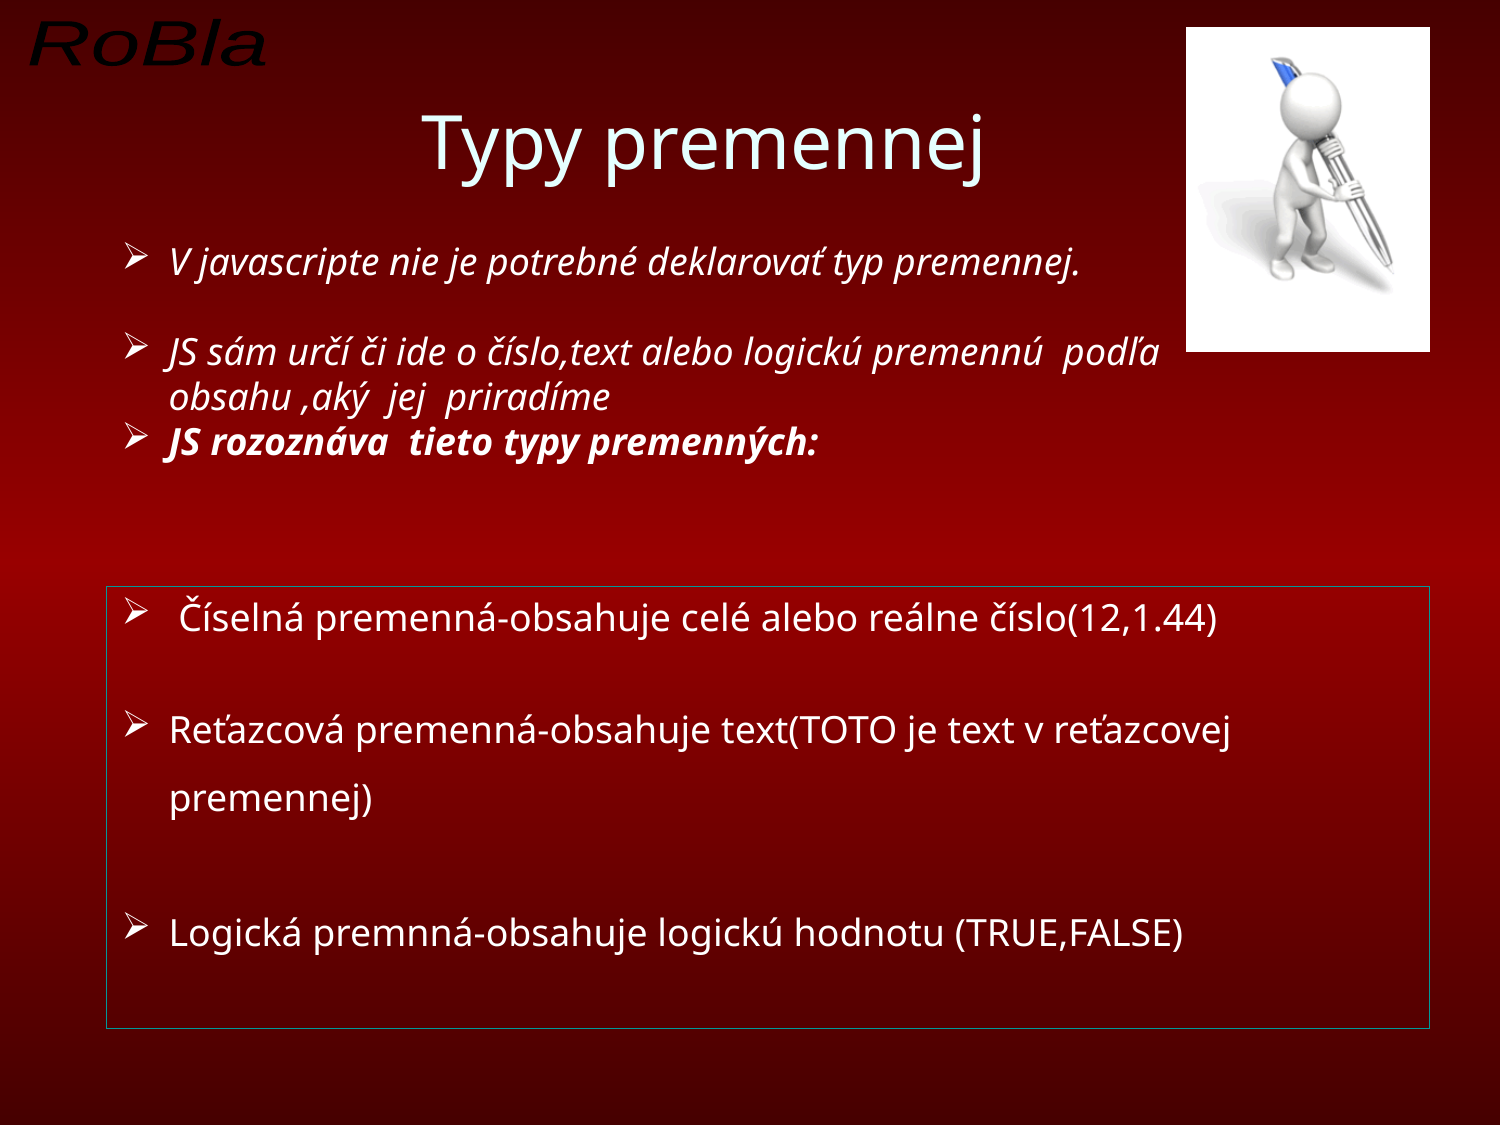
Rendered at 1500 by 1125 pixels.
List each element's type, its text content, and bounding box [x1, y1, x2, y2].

text_box Číselná premenná-obsahuje celé alebo reálne číslo(12,1.44) Reťazcová premenná-obsahuje text(TOTO je text v reťazcovej premennej) Logická premnná-obsahuje logickú hodnotu (TRUE,FALSE) [106, 586, 1430, 1029]
text_box V javascripte nie je potrebné deklarovať typ premennej. JS sám určí či ide o číslo,text alebo logickú premennú podľa obsahu ,aký jej priradíme JS rozoznáva tieto typy premenných: [106, 230, 1282, 516]
picture [1186, 27, 1431, 353]
title Typy premennej [29, 71, 1181, 297]
